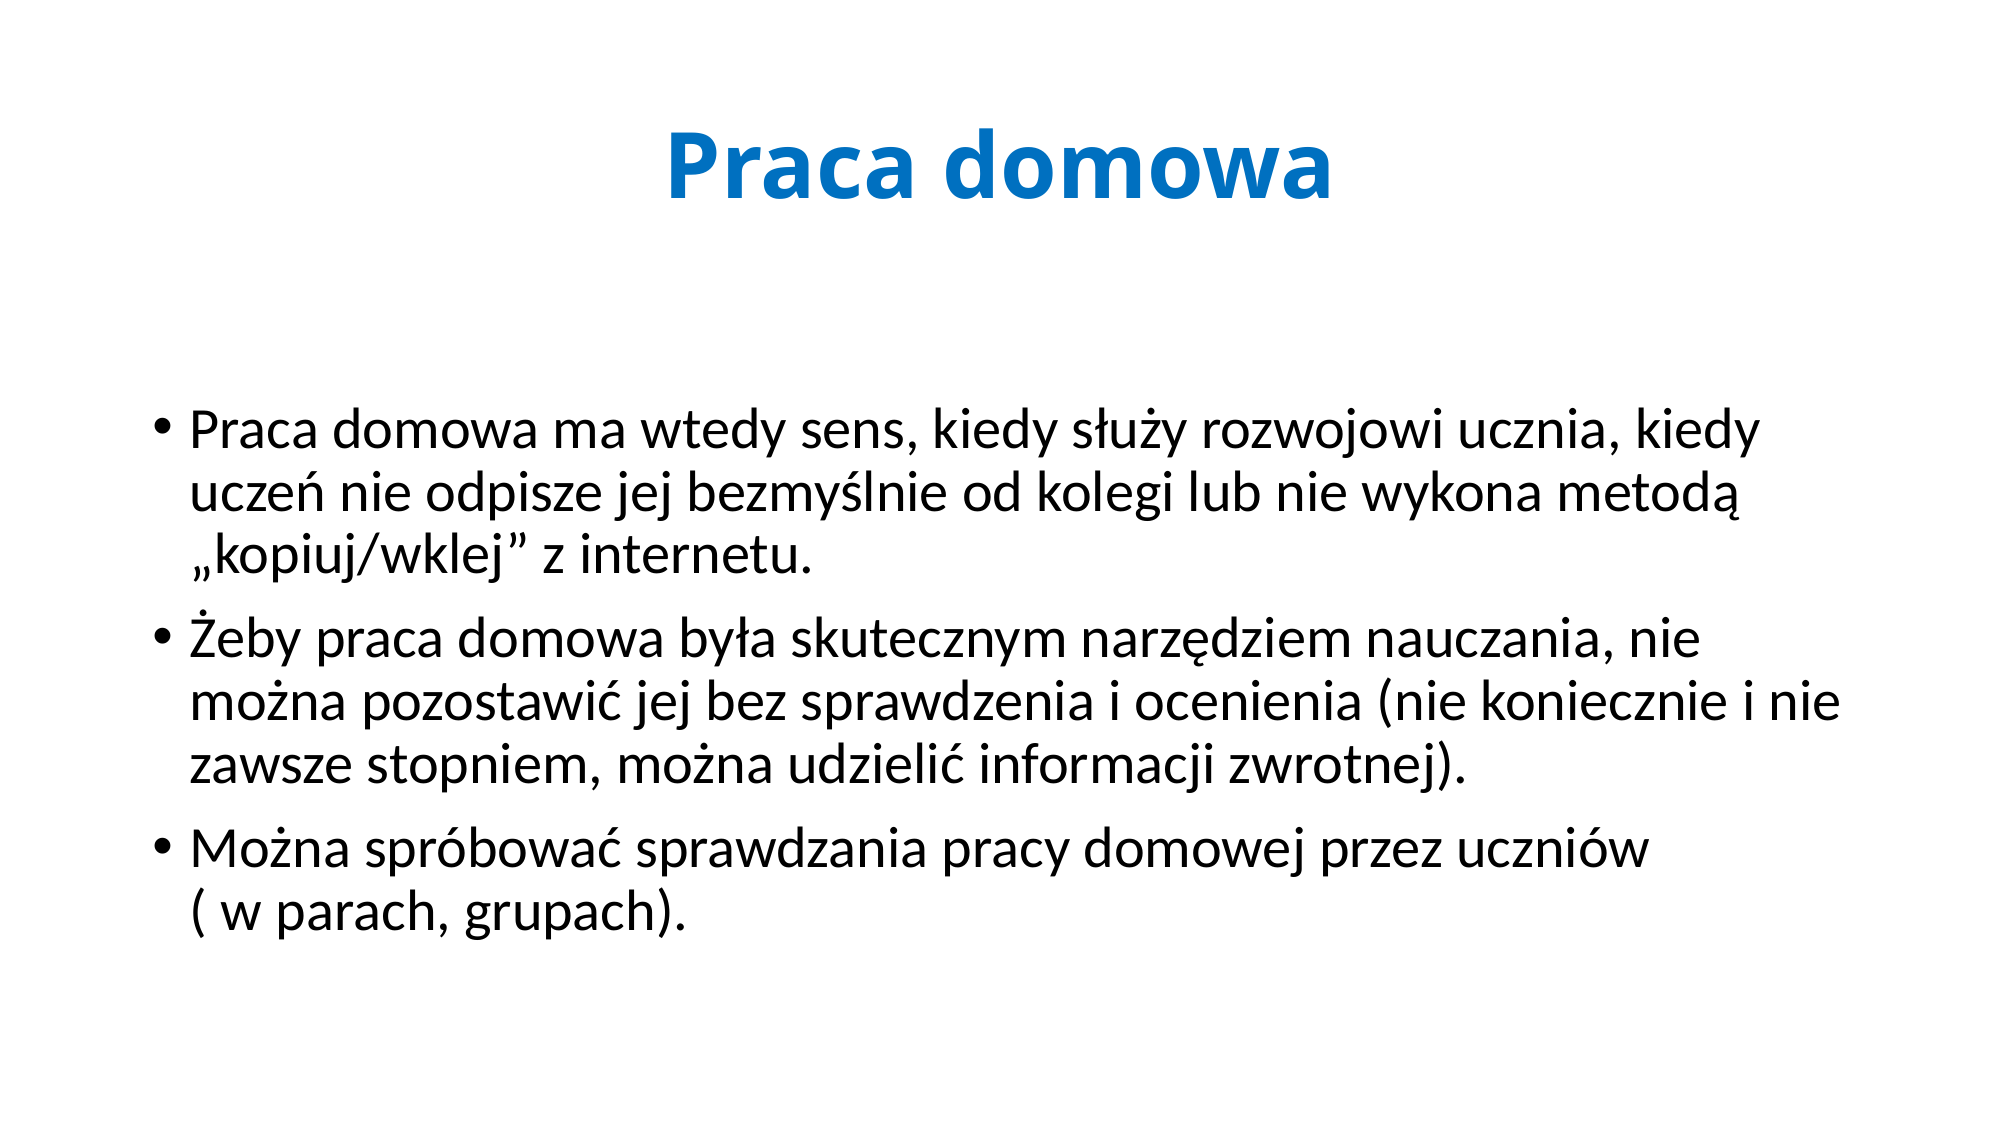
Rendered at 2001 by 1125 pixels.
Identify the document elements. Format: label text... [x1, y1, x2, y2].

list Praca domowa ma wtedy sens, kiedy służy rozwojowi ucznia, kiedy uczeń nie odpisze jej bezmyślnie od kolegi lub nie wykona metodą „kopiuj/wklej” z internetu. Żeby praca domowa była skutecznym narzędziem nauczania, nie można pozostawić jej bez sprawdzenia i ocenienia (nie koniecznie i nie zawsze stopniem, można udzielić informacji zwrotnej). Można spróbować sprawdzania pracy domowej przez uczniów ( w parach, grupach). [137, 299, 1863, 1014]
title Praca domowa [137, 59, 1863, 278]
